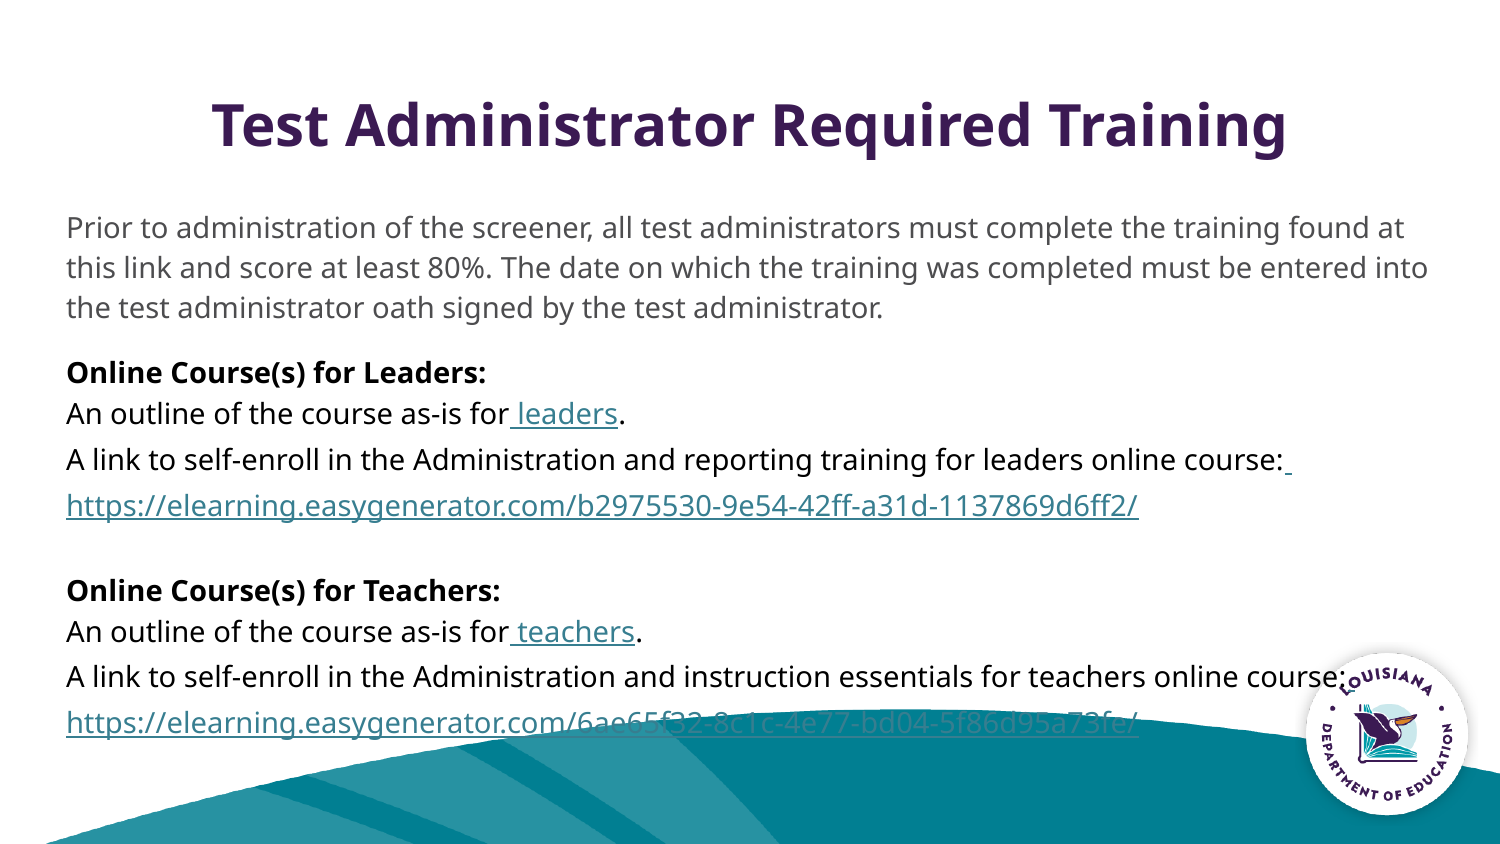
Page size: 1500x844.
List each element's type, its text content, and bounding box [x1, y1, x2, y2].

title Test Administrator Required Training [51, 72, 1449, 167]
picture [0, 642, 1500, 844]
list Prior to administration of the screener, all test administrators must complete the training found at this link and score at least 80%. The date on which the training was completed must be entered into the test administrator oath signed by the test administrator. Online Course(s) for Leaders: An outline of the course as-is for leaders. A link to self-enroll in the Administration and reporting training for leaders online course: https://elearning.easygenerator.com/b2975530-9e54-42ff-a31d-1137869d6ff2/ Online Course(s) for Teachers: An outline of the course as-is for teachers. A link to self-enroll in the Administration and instruction essentials for teachers online course: https://elearning.easygenerator.com/6ae65f32-8c1c-4e77-bd04-5f86d95a73fe/ [51, 189, 1449, 712]
